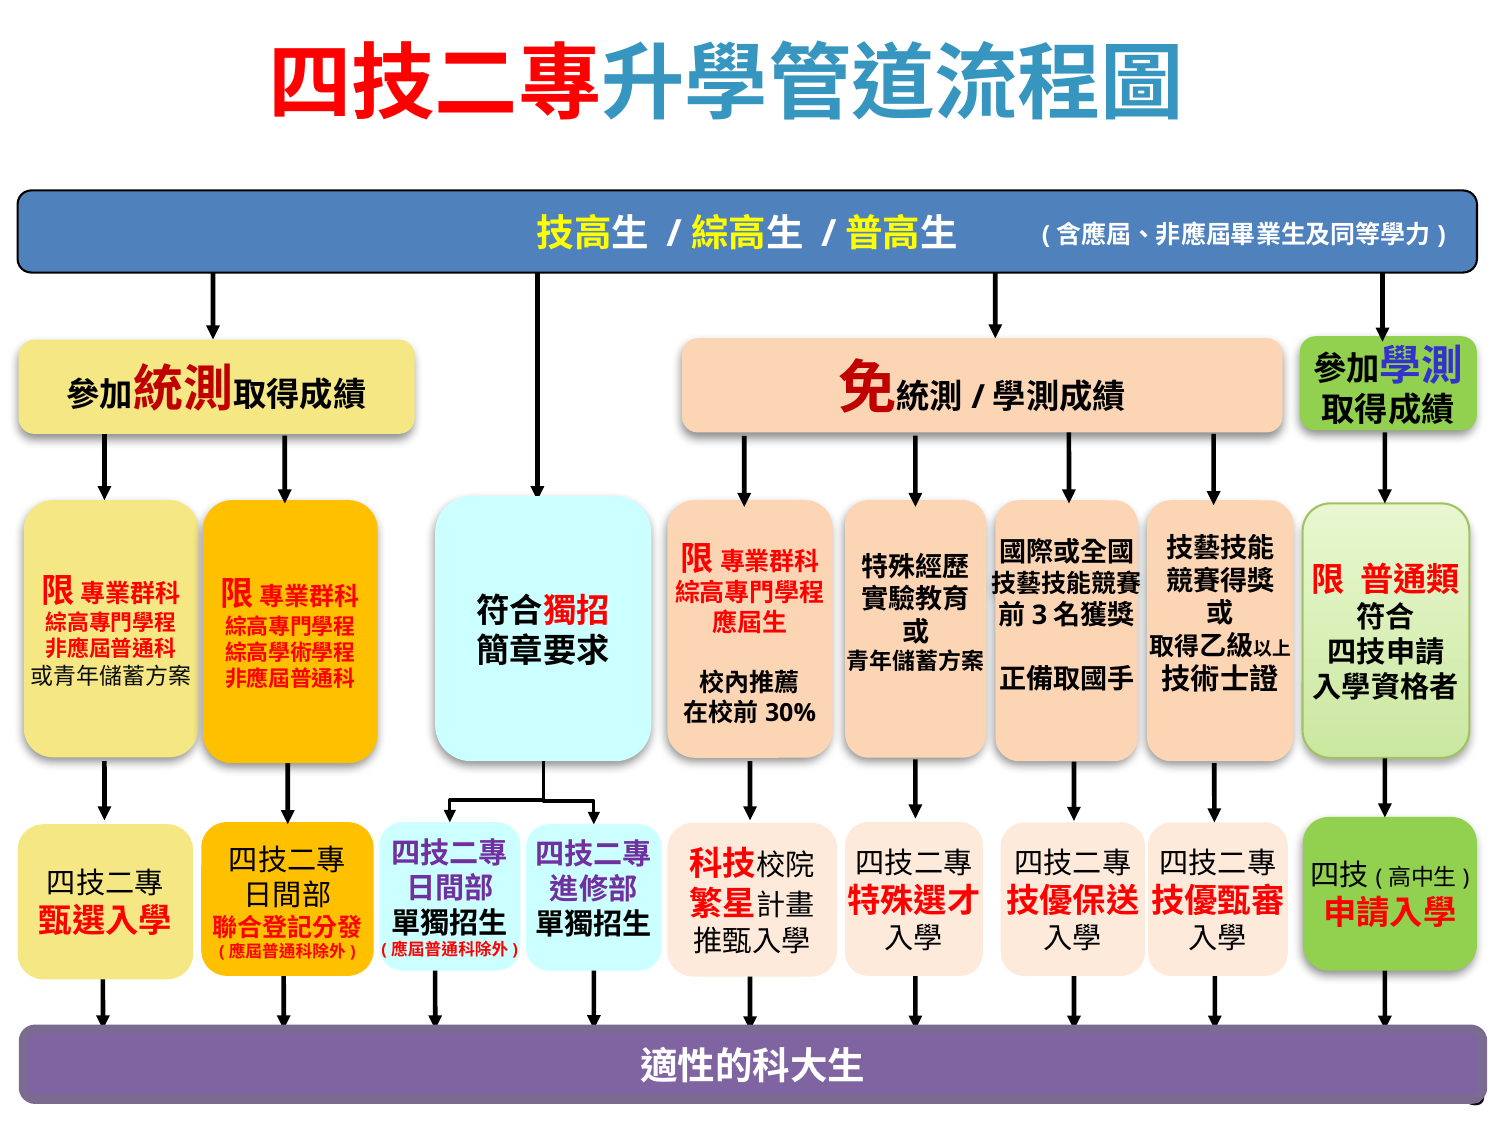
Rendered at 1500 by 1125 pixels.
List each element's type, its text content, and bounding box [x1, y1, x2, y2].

text_box [743, 761, 757, 821]
text_box [909, 759, 922, 819]
text_box [98, 449, 111, 498]
text_box [98, 771, 111, 821]
text_box [909, 976, 922, 1024]
text_box [281, 777, 294, 825]
text_box [1378, 758, 1392, 818]
text_box [1376, 273, 1389, 342]
text_box 技藝技能 競賽得獎 或 取得乙級以上 技術士證 [1147, 500, 1294, 762]
text_box [1067, 976, 1081, 1024]
text_box 技高生 /綜高生 /普高生 [17, 190, 1477, 273]
text_box 參加統測取得成績 [18, 339, 415, 434]
text_box [909, 435, 922, 507]
text_box [1378, 432, 1392, 504]
text_box 特殊經歷 實驗教育 或 青年儲蓄方案 [845, 500, 987, 758]
text_box 限 專業群科 綜高專門學程 應屆生 校內推薦 在校前30% [667, 500, 833, 758]
text_box [1067, 761, 1081, 821]
text_box 四技二專 技優甄審 入學 [1148, 822, 1288, 976]
text_box [738, 435, 751, 507]
text_box 參加學測 取得成績 [1299, 336, 1477, 431]
text_box [96, 980, 110, 1024]
text_box 四技二專 日間部 聯合登記分發 (應屆普通科除外) [201, 822, 374, 976]
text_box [536, 766, 601, 819]
text_box (含應屆、非應屆畢業生及同等學力) [1027, 210, 1461, 256]
text_box [206, 273, 220, 338]
text_box [587, 971, 601, 1024]
text_box 限 專業群科 綜高專門學程 綜高學術學程 非應屆普通科 [203, 500, 378, 764]
text_box 科技校院 繁星計畫 推甄入學 [667, 822, 838, 977]
text_box [277, 976, 290, 1024]
text_box [1207, 433, 1220, 506]
text_box [278, 449, 292, 504]
text_box 限 專業群科 綜高專門學程 非應屆普通科 或青年儲蓄方案 [23, 500, 198, 758]
text_box [1062, 432, 1076, 504]
text_box 四技二專 技優保送 入學 [1000, 822, 1146, 977]
text_box [1378, 984, 1392, 1024]
text_box 限 普通類 符合 四技申請 入學資格者 [1301, 502, 1471, 759]
text_box 四技二專 日間部 單獨招生 (應屆普通科除外) [379, 822, 521, 971]
text_box [428, 971, 442, 1024]
text_box [1208, 976, 1222, 1024]
text_box 適性的科大生 [18, 1024, 1488, 1104]
text_box 國際或全國 技藝技能競賽 前3名獲獎 正備取國手 [995, 500, 1138, 762]
text_box [531, 273, 544, 494]
text_box 免統測/學測成績 [681, 338, 1283, 433]
text_box [1208, 763, 1221, 823]
text_box 符合獨招 簡章要求 [435, 496, 652, 762]
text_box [465, 744, 528, 839]
text_box 四技二專 進修部 單獨招生 [526, 824, 662, 971]
text_box 四技二專 甄選入學 [17, 824, 194, 980]
text_box 四技二專升學管道流程圖 [253, 41, 1291, 145]
text_box 四技(高中生) 申請入學 [1302, 816, 1477, 971]
text_box [743, 977, 757, 1024]
text_box [989, 273, 1002, 336]
text_box 四技二專 特殊選才 入學 [845, 822, 983, 976]
